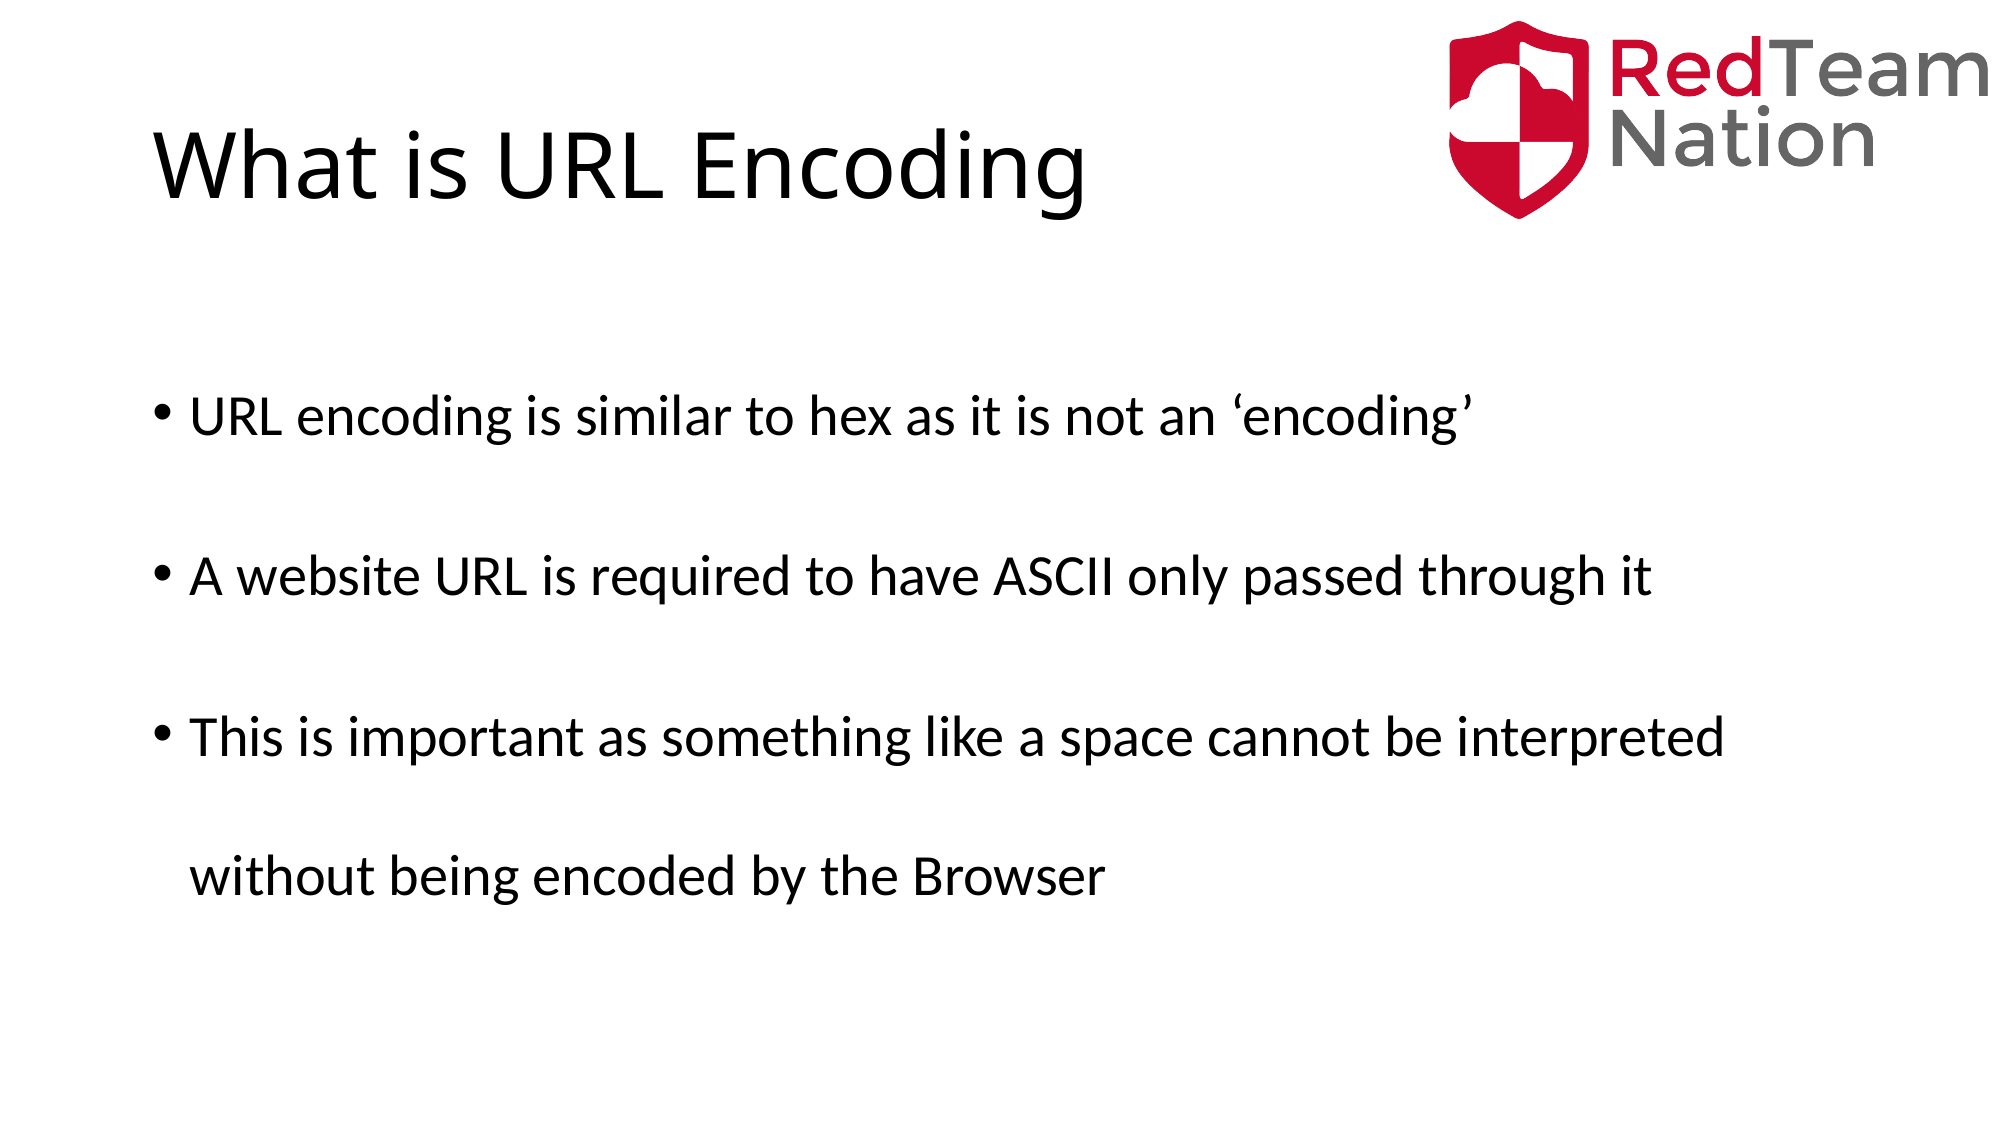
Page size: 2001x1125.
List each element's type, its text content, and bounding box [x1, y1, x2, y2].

picture [1449, 21, 1988, 220]
title What is URL Encoding [137, 59, 1863, 278]
list URL encoding is similar to hex as it is not an ‘encoding’ A website URL is required to have ASCII only passed through it This is important as something like a space cannot be interpreted without being encoded by the Browser [137, 299, 1863, 1014]
